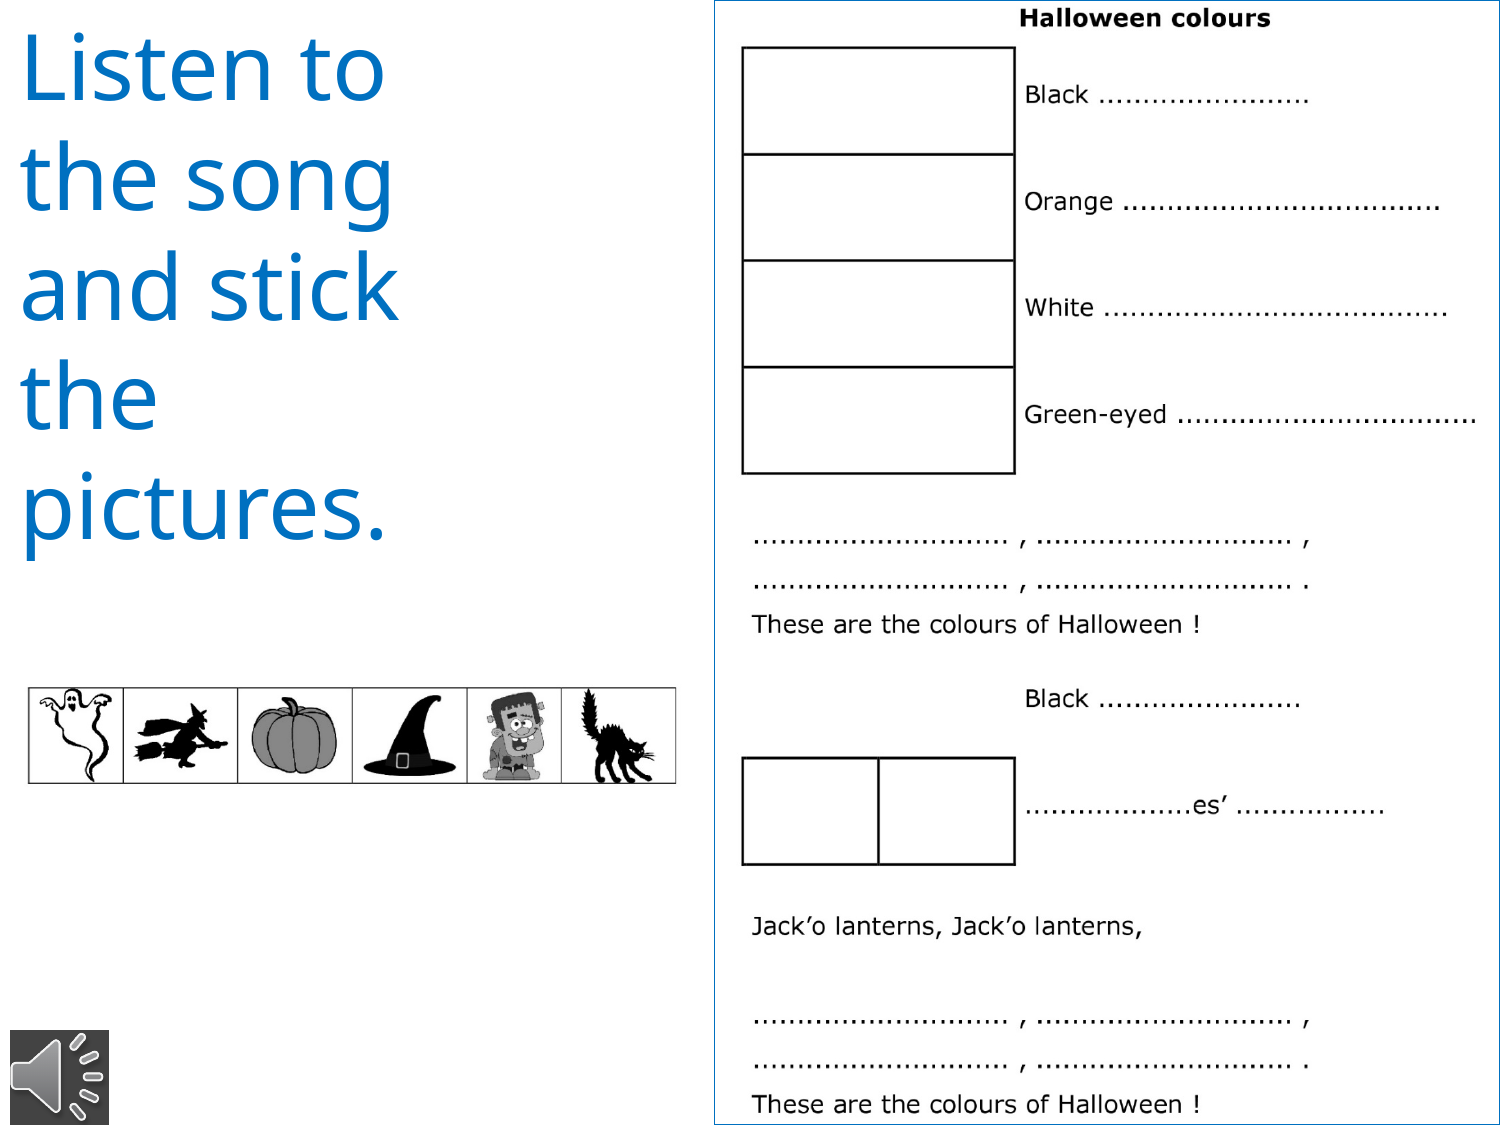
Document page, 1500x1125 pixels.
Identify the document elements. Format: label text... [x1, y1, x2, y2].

picture [714, 0, 1500, 1125]
picture [9, 668, 697, 817]
text_box Listen to the song and stick the pictures. [4, 1, 526, 566]
picture [9, 1029, 110, 1125]
